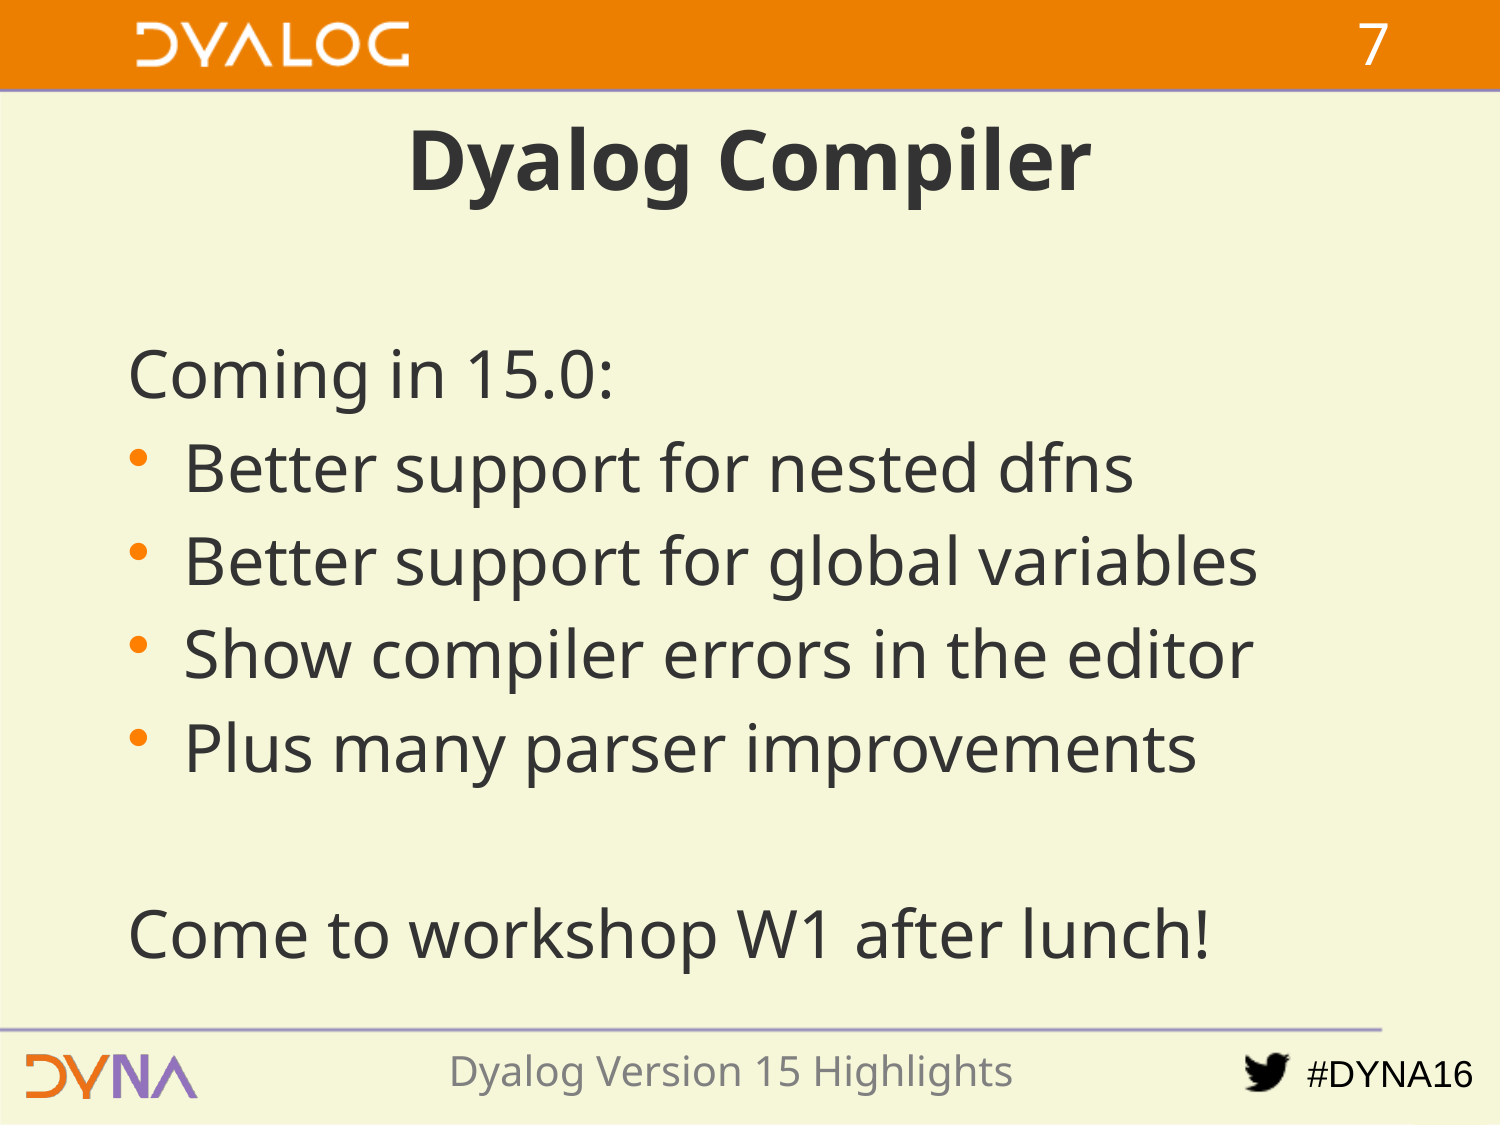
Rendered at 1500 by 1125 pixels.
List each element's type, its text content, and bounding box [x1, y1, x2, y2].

list Coming in 15.0: Better support for nested dfns Better support for global variables Show compiler errors in the editor Plus many parser improvements Come to workshop W1 after lunch! [112, 324, 1388, 1000]
picture [0, 0, 1500, 1125]
slide_number 6 [1299, 0, 1406, 75]
title Dyalog Compiler [112, 99, 1388, 288]
footer Dyalog Version 15 Highlights [249, 1037, 1213, 1113]
